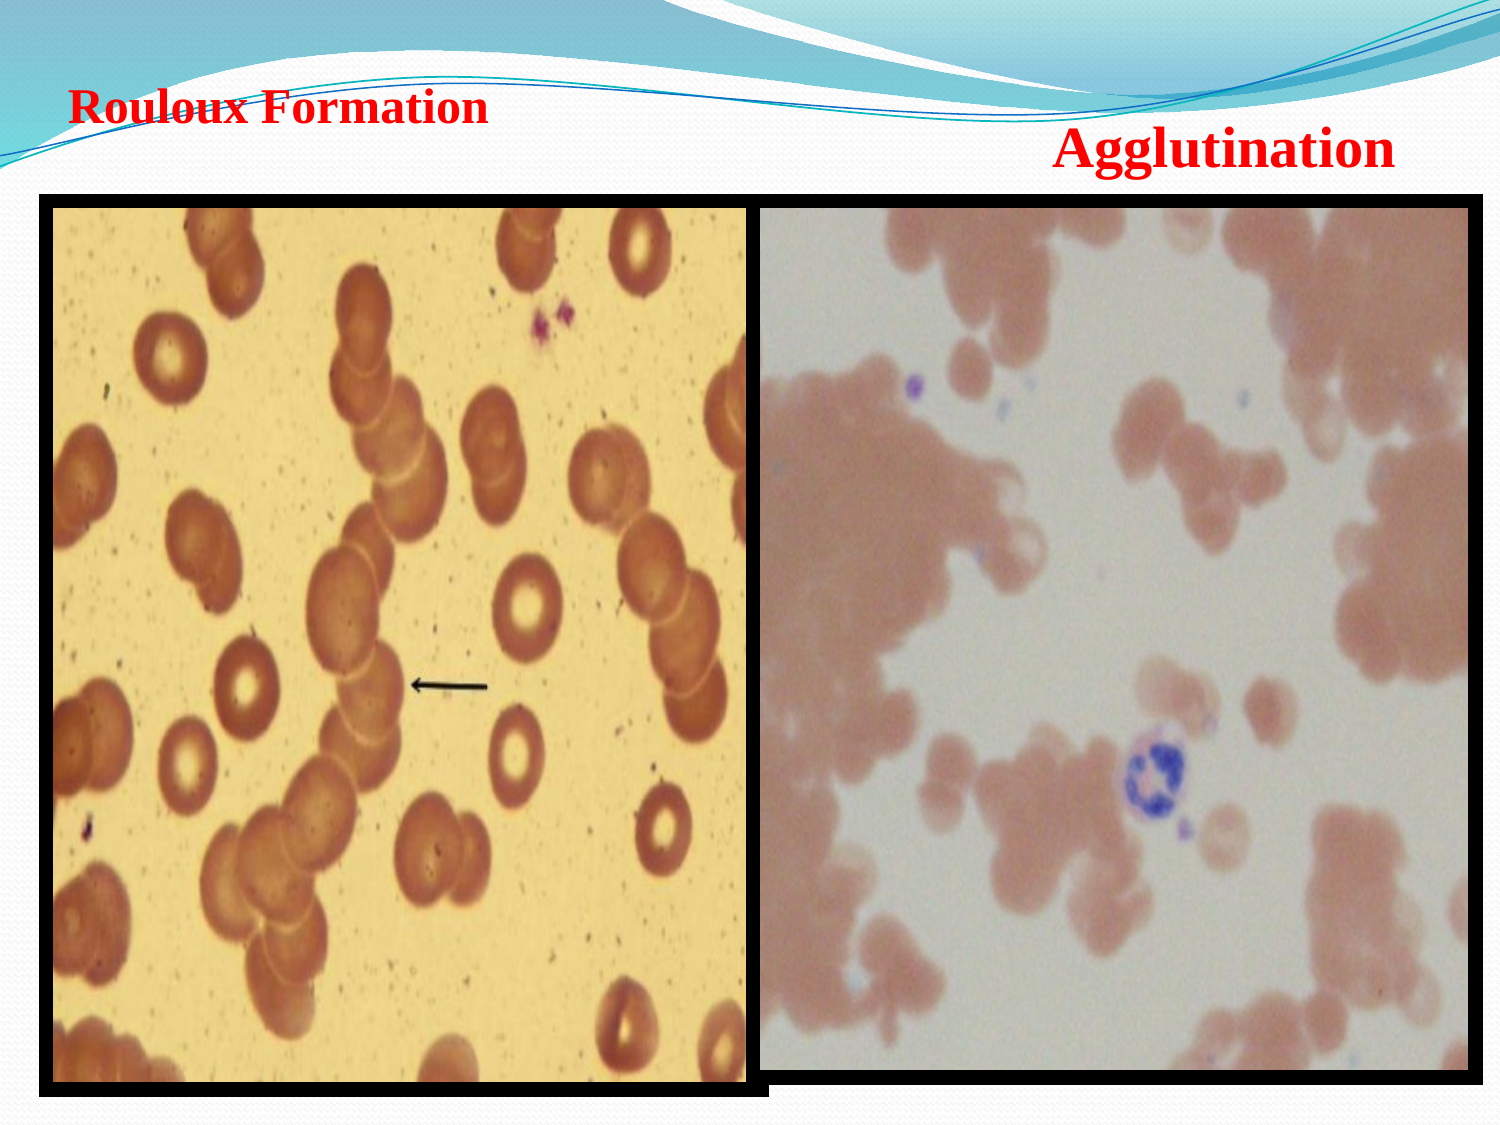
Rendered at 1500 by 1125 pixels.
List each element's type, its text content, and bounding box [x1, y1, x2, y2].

text_box Agglutination [623, 101, 1412, 187]
text_box Rouloux Formation [53, 66, 550, 142]
picture [760, 207, 1469, 1071]
picture [52, 207, 756, 1083]
